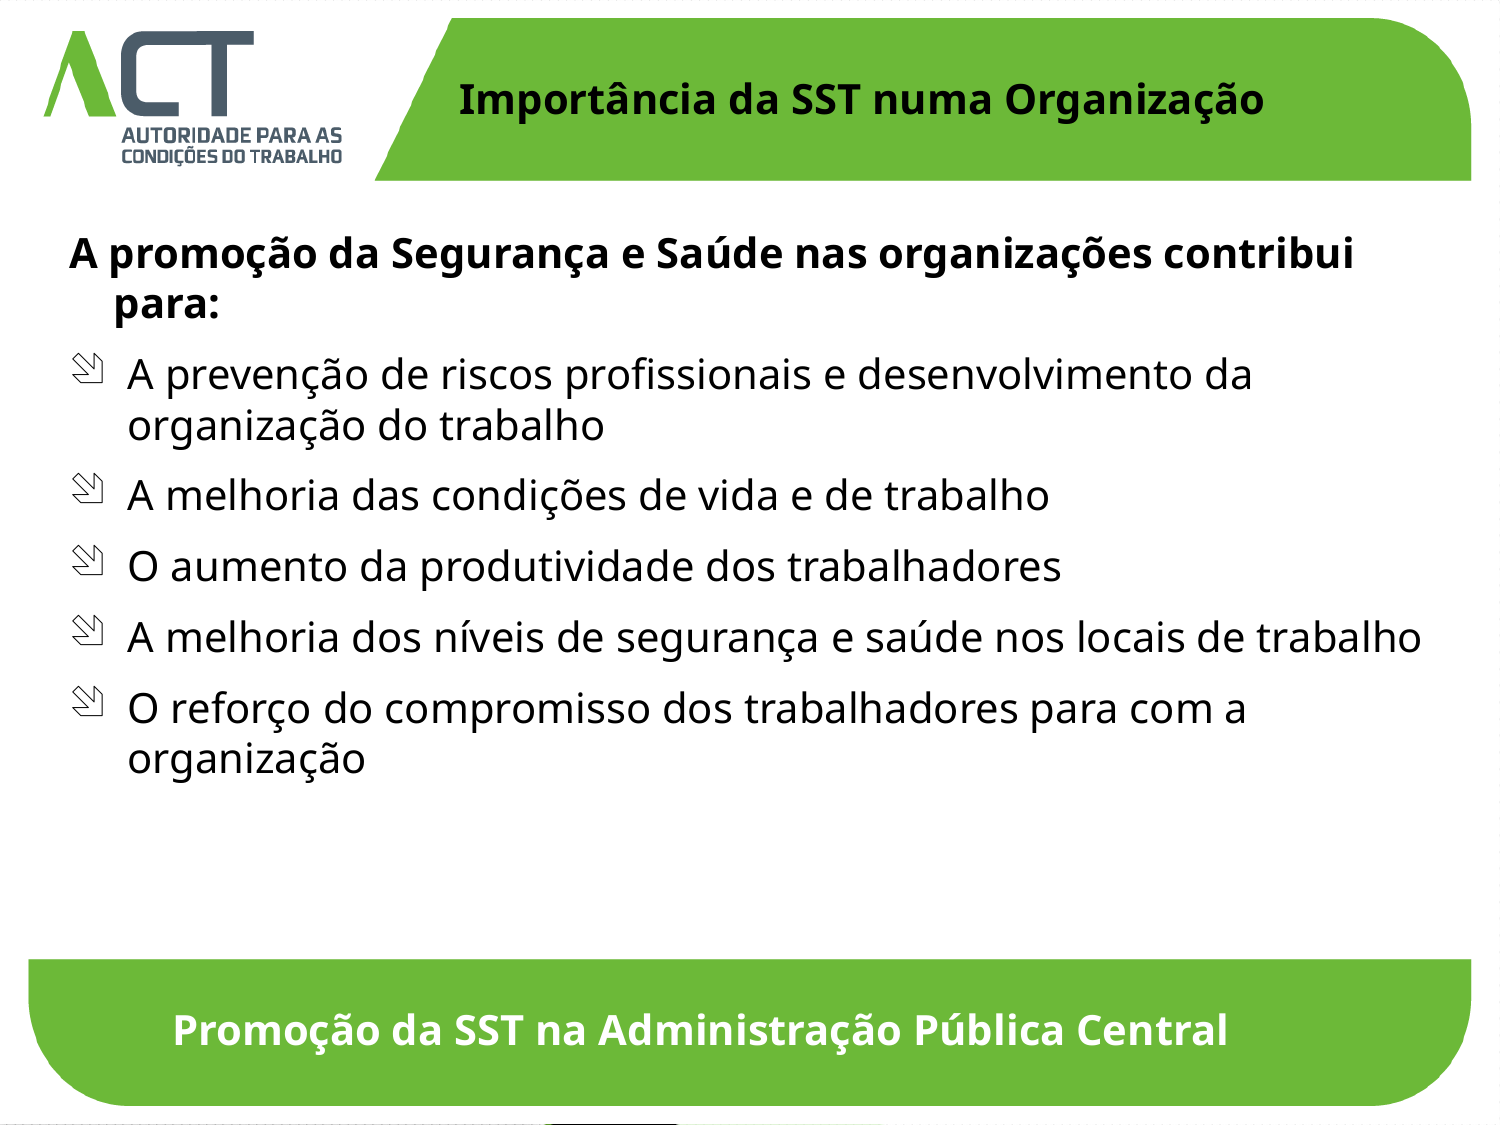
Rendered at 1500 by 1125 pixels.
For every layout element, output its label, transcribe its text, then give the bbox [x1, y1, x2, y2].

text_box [40, 219, 1472, 1125]
picture [0, 1, 1500, 1124]
text_box Importância da SST numa Organização [444, 30, 1372, 173]
